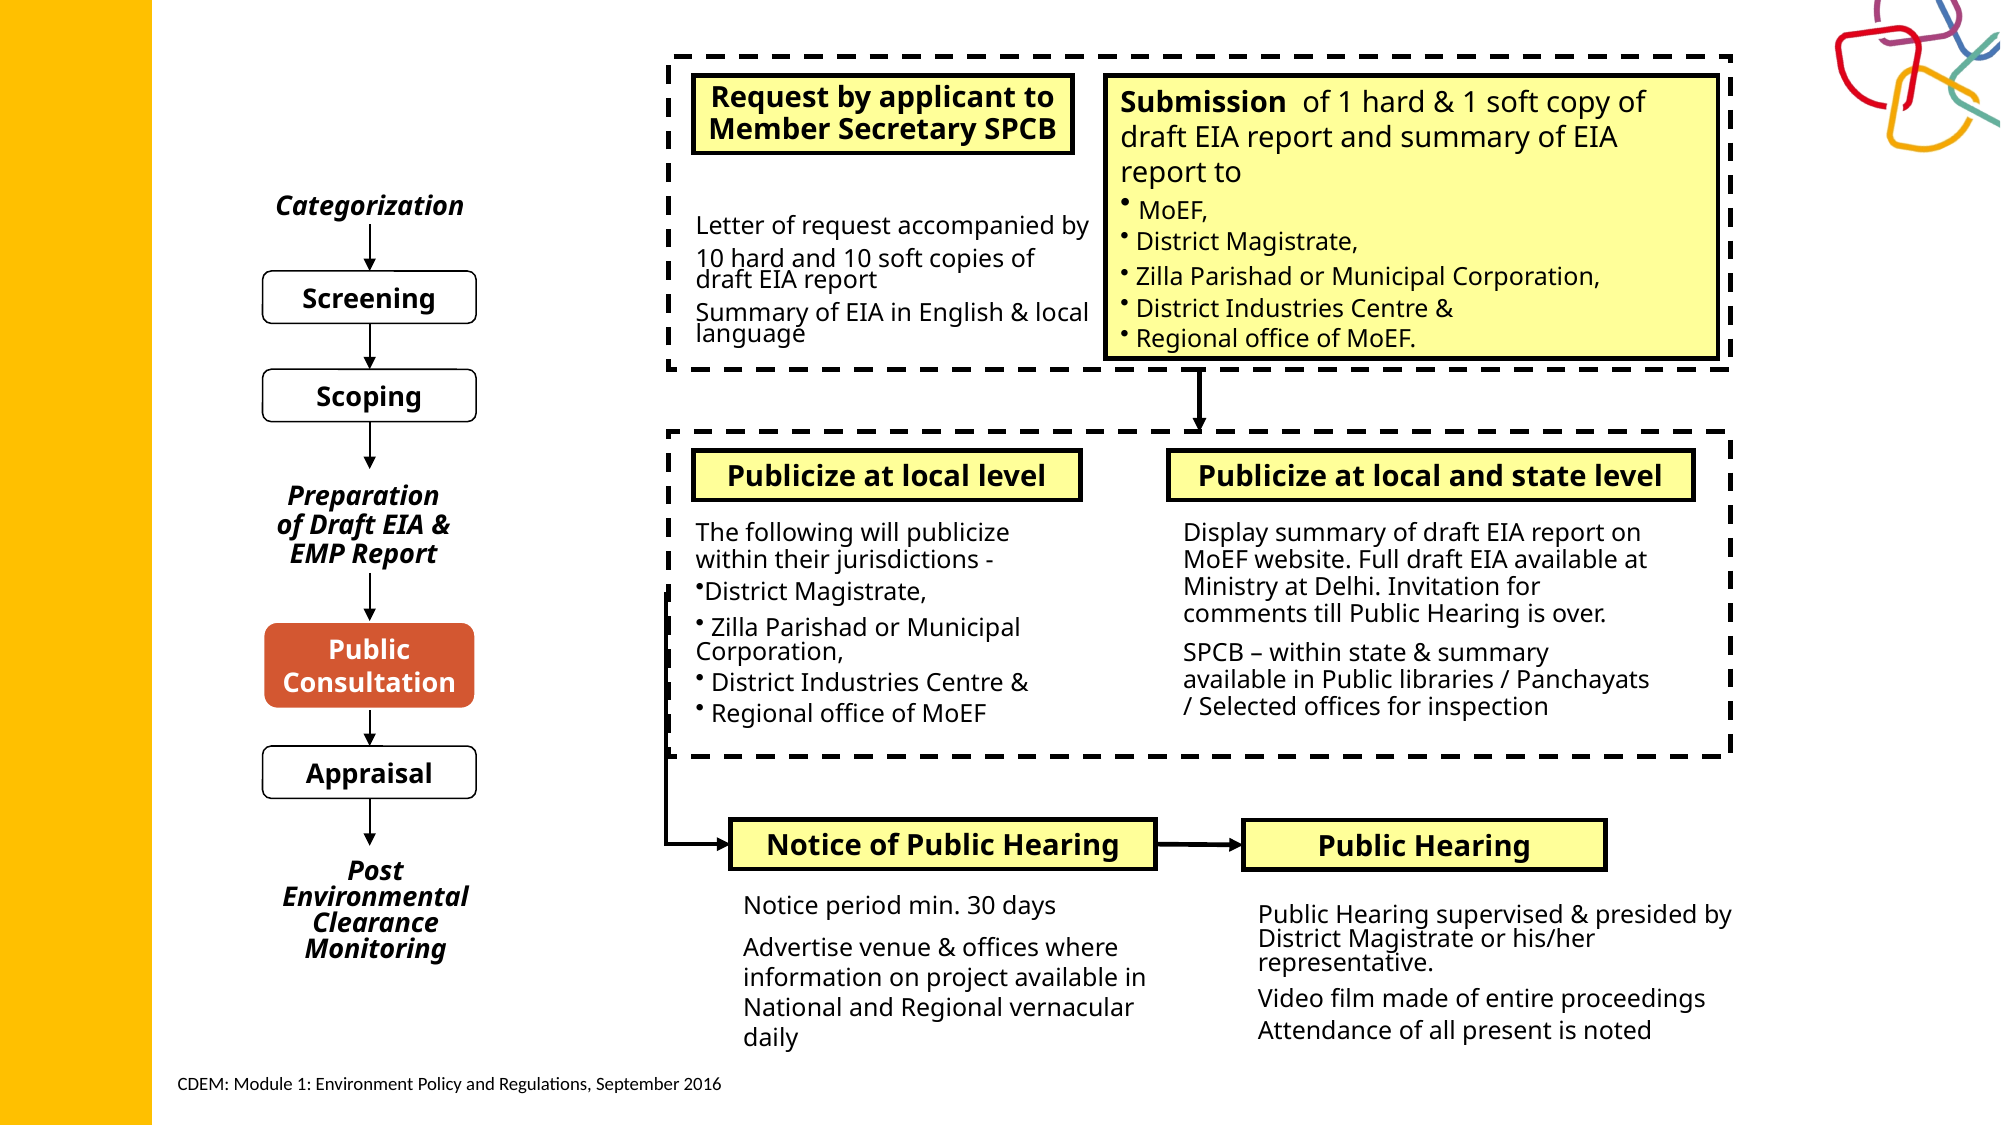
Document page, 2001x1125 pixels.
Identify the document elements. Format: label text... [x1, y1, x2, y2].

text_box Notice period min. 30 days Advertise venue & offices where information on project available in National and Regional vernacular daily [728, 881, 1206, 1059]
text_box [668, 431, 1731, 757]
text_box [668, 56, 1731, 370]
text_box Public Hearing [1243, 820, 1606, 870]
text_box Public Hearing supervised & presided by District Magistrate or his/her representative. Video film made of entire proceedings Attendance of all present is noted [1243, 896, 1769, 1051]
picture [1808, 0, 2001, 187]
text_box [667, 594, 731, 845]
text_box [250, 184, 501, 980]
text_box Notice of Public Hearing [730, 819, 1156, 869]
